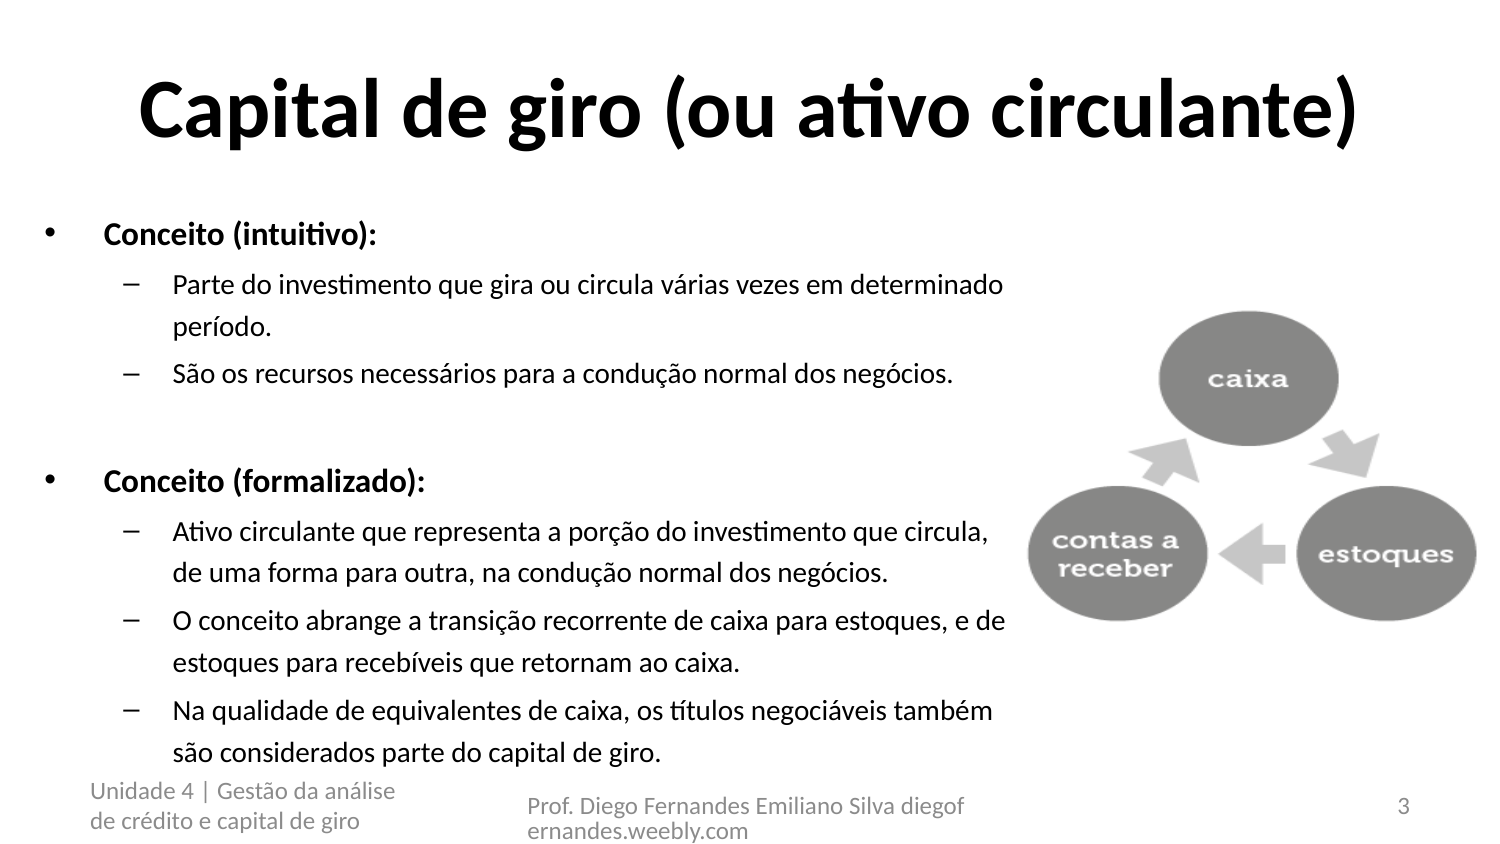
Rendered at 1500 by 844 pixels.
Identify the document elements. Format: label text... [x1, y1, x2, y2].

list Conceito (intuitivo): Parte do investimento que gira ou circula várias vezes em determinado período. São os recursos necessários para a condução normal dos negócios. Conceito (formalizado): Ativo circulante que representa a porção do investimento que circula, de uma forma para outra, na condução normal dos negócios. O conceito abrange a transição recorrente de caixa para estoques, e de estoques para recebíveis que retornam ao caixa. Na qualidade de equivalentes de caixa, os títulos negociáveis também são considerados parte do capital de giro. [29, 196, 1022, 786]
picture [1021, 306, 1483, 625]
slide_number 3 [1074, 782, 1425, 827]
title Capital de giro (ou ativo circulante) [75, 33, 1425, 175]
footer Prof. Diego Fernandes Emiliano Silva diegofernandes.weebly.com [512, 782, 988, 827]
slide_number Unidade 4 | Gestão da análise de crédito e capital de giro [75, 782, 425, 827]
